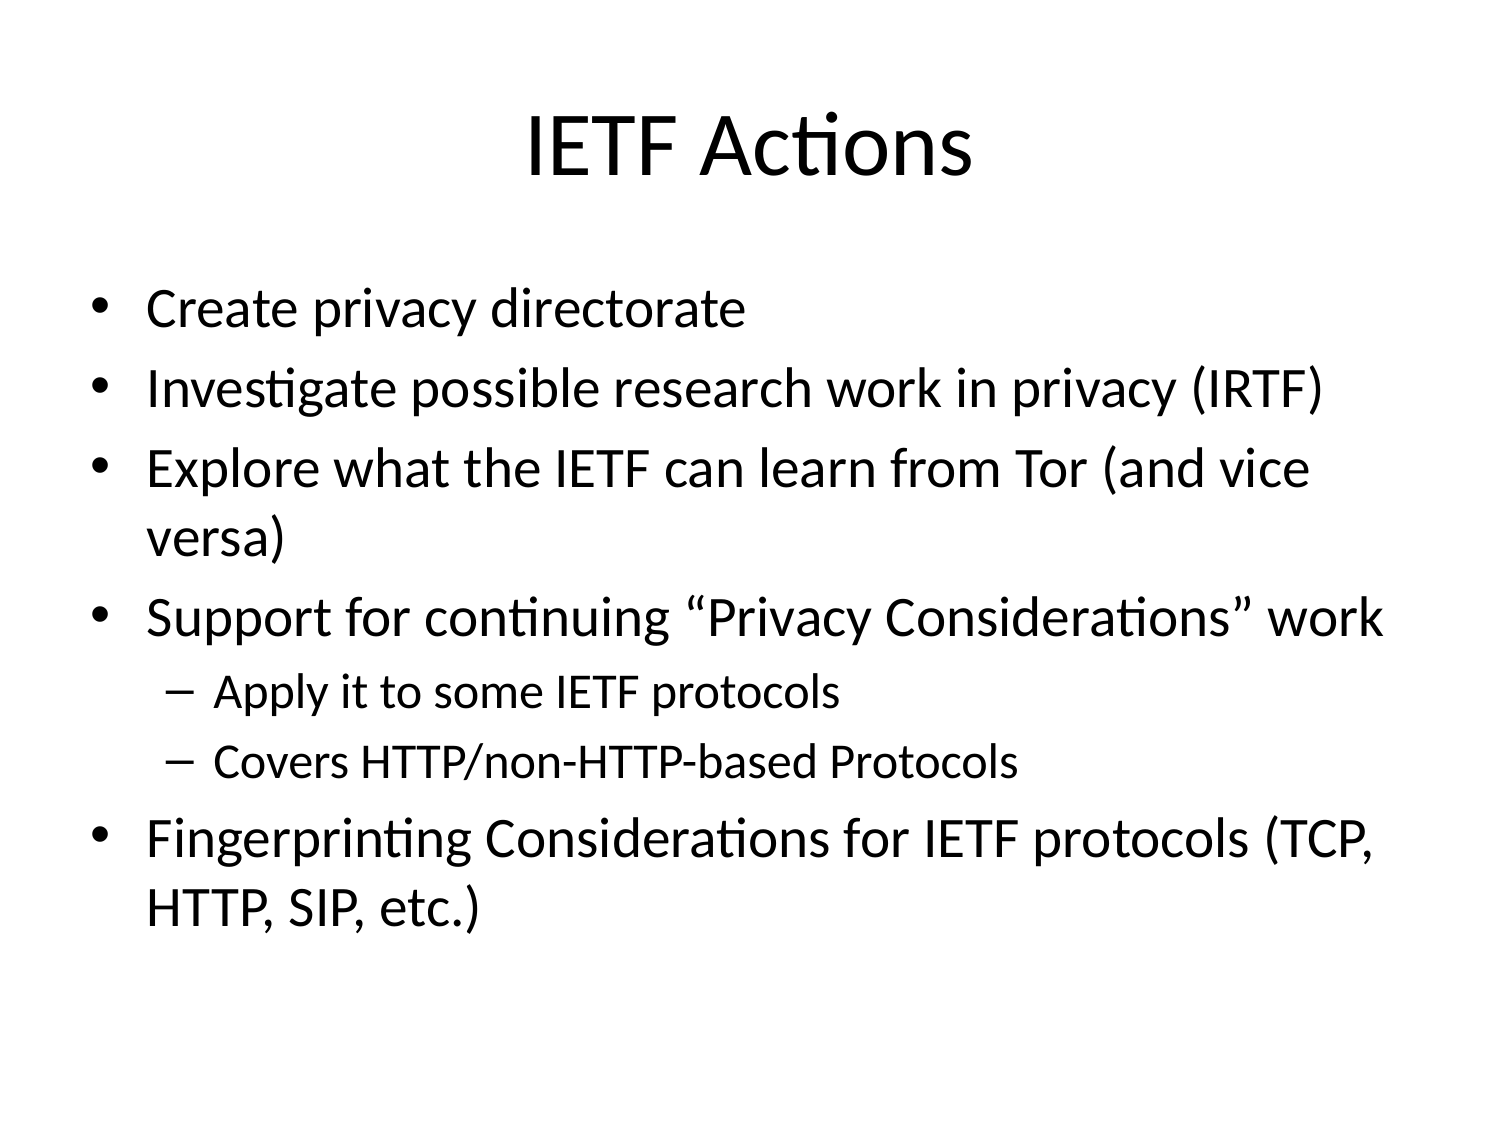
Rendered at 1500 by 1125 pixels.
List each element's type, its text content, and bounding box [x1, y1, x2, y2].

title IETF Actions [75, 45, 1425, 233]
list Create privacy directorate Investigate possible research work in privacy (IRTF) Explore what the IETF can learn from Tor (and vice versa) Support for continuing “Privacy Considerations” work Apply it to some IETF protocols Covers HTTP/non-HTTP-based Protocols Fingerprinting Considerations for IETF protocols (TCP, HTTP, SIP, etc.) [75, 262, 1425, 1005]
